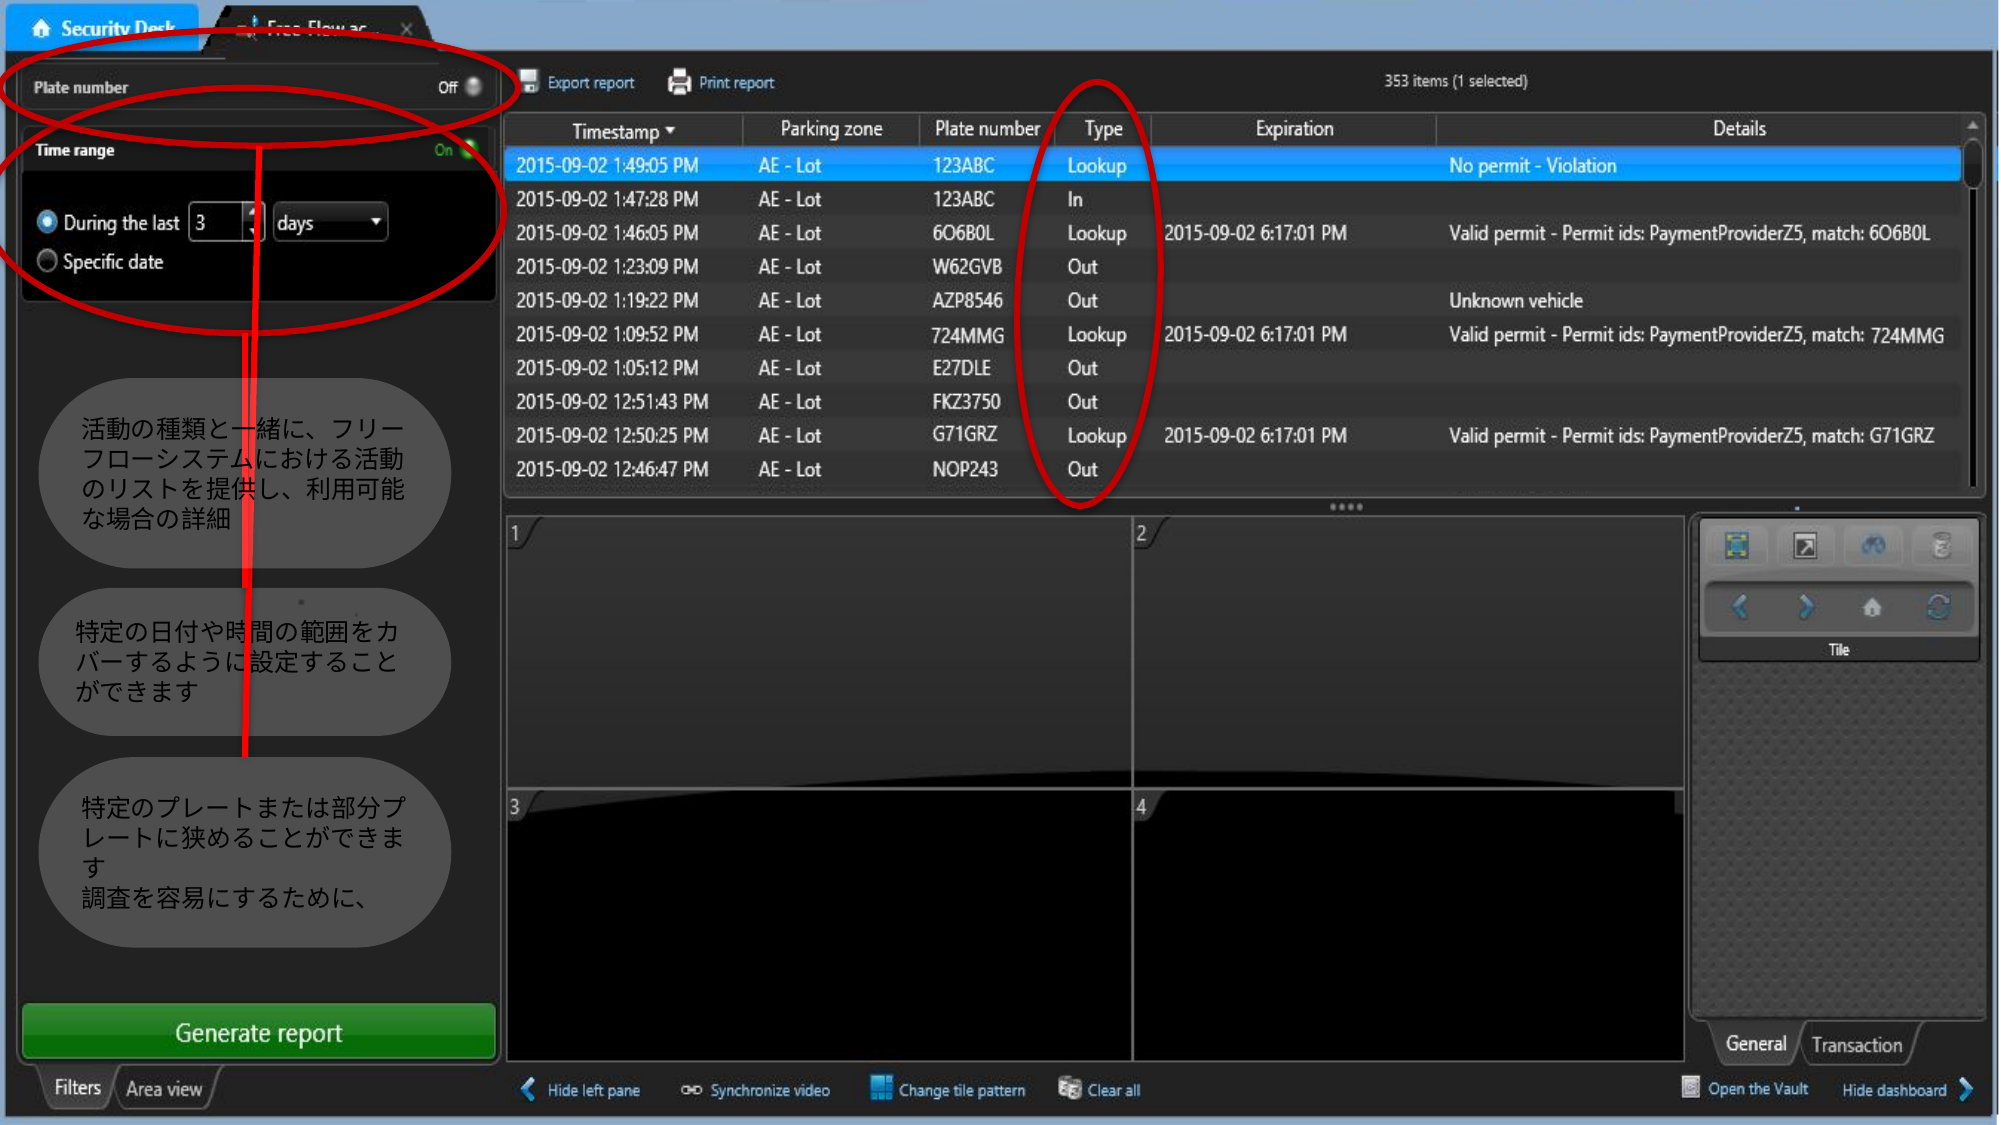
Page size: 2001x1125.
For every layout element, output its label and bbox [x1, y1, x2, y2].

picture [0, 0, 2000, 1125]
text_box [244, 145, 260, 758]
